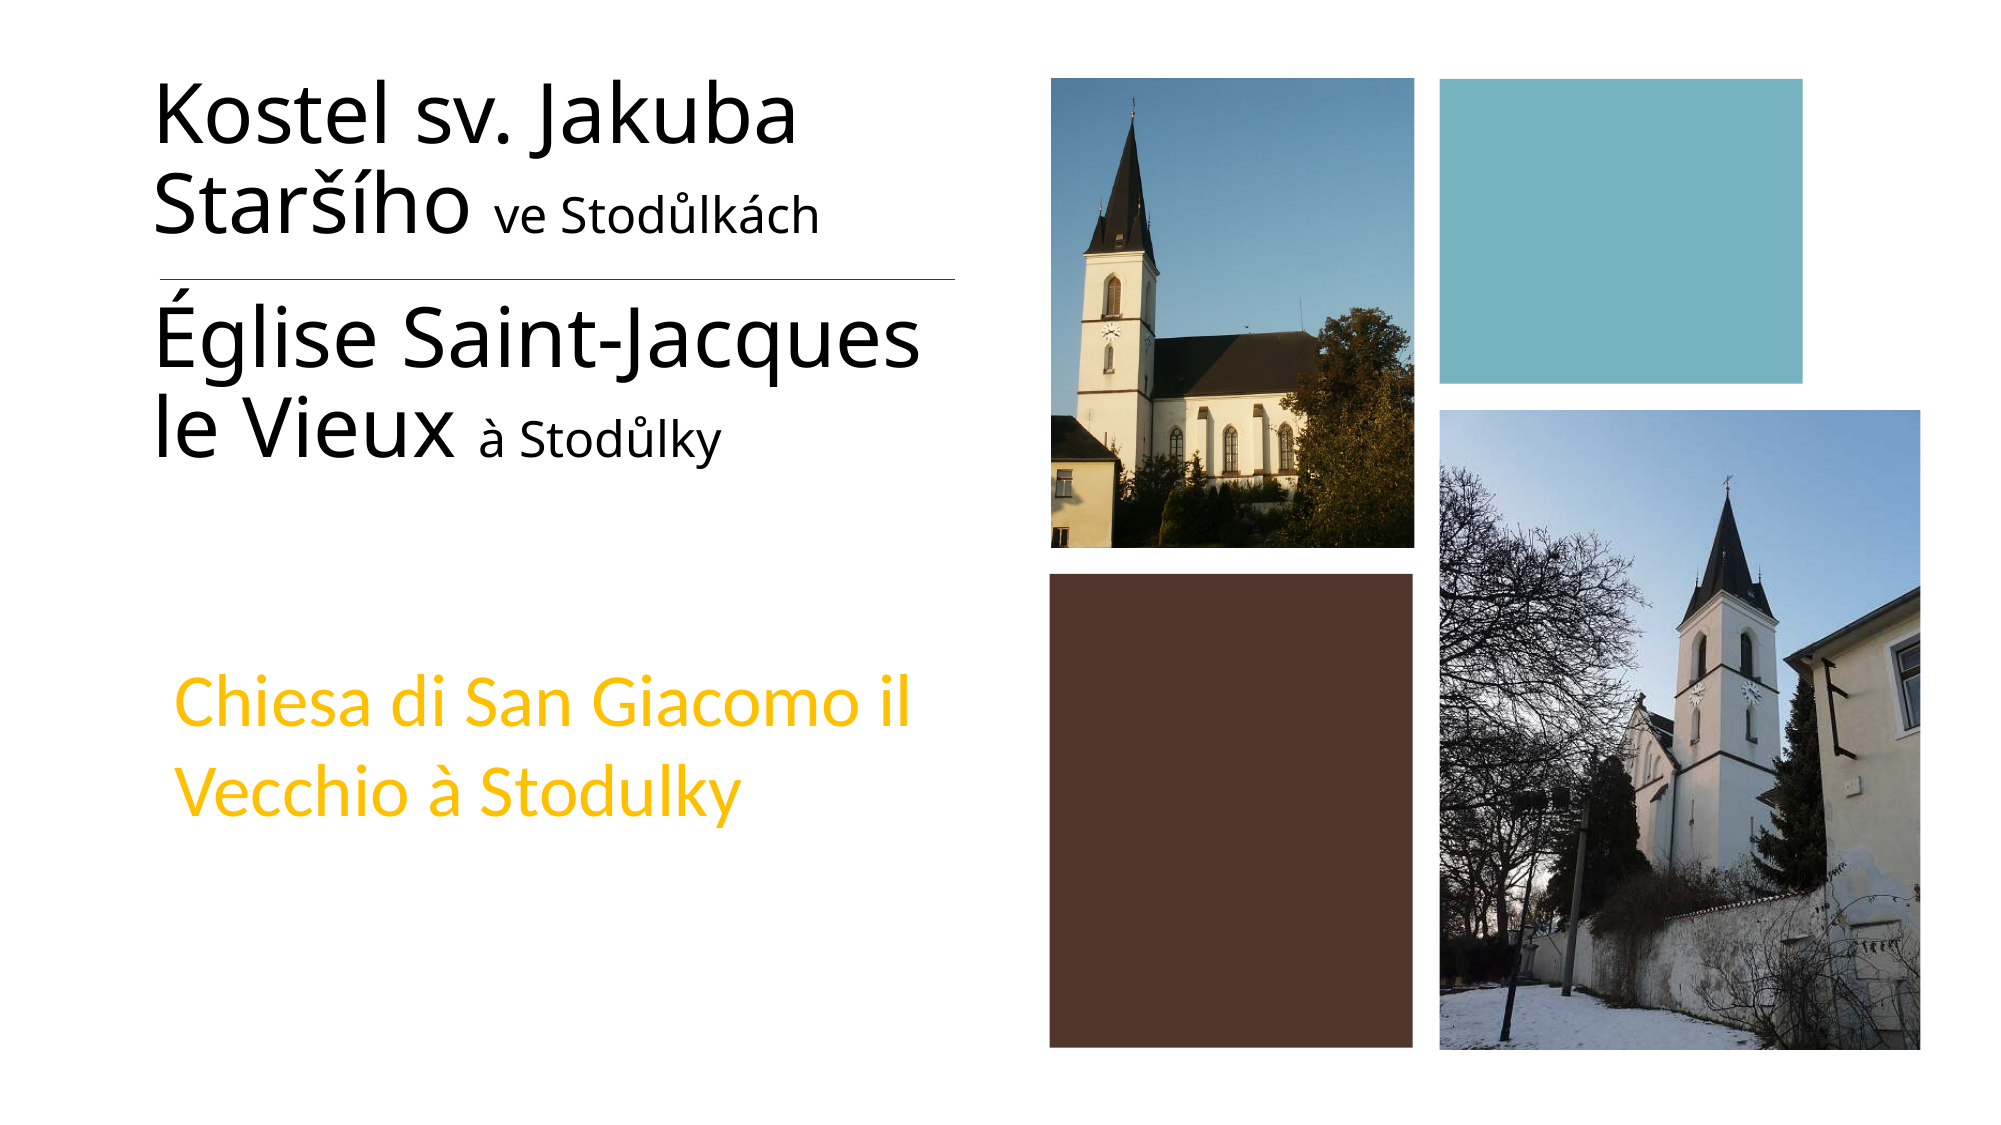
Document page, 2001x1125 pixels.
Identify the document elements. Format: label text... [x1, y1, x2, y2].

text_box [1049, 573, 1414, 1049]
title Kostel sv. Jakuba Staršího ve Stodůlkách [137, 59, 955, 259]
text_box Église Saint-Jacques le Vieux à Stodůlky [137, 284, 955, 484]
picture [1051, 78, 1415, 548]
picture [1439, 410, 1921, 1050]
text_box Chiesa di San Giacomo il Vecchio à Stodulky [159, 644, 955, 840]
text_box [1439, 78, 1804, 385]
